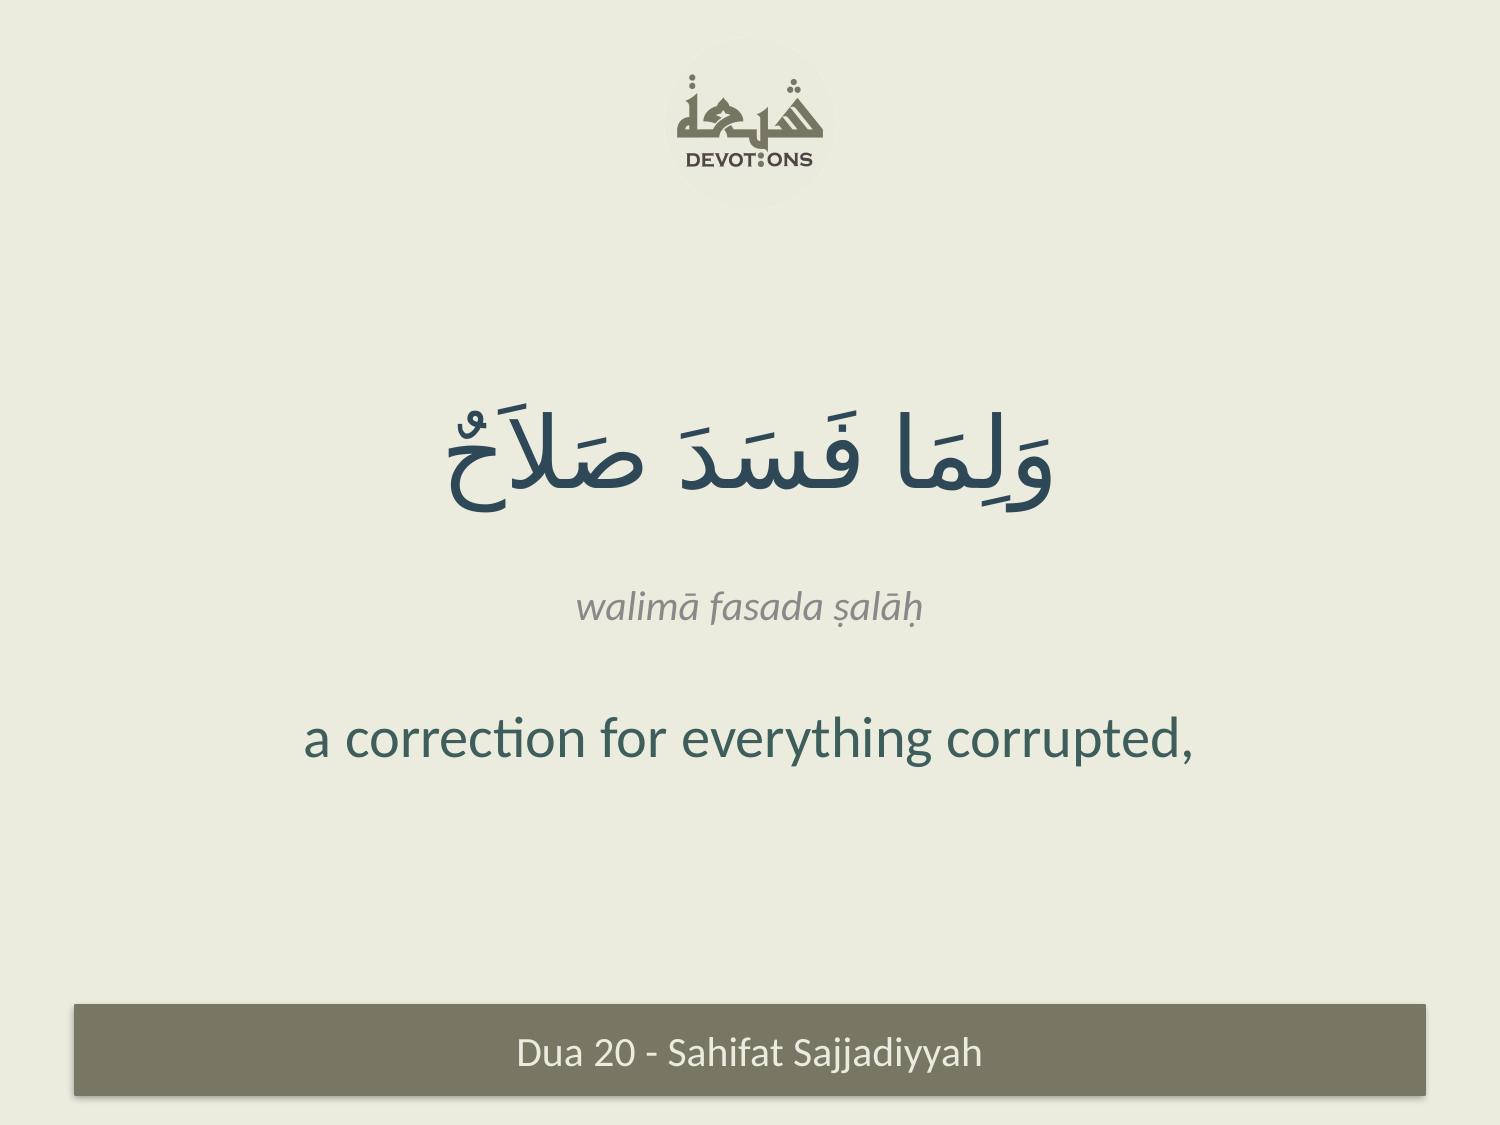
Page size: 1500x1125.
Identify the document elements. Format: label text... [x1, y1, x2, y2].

text_box [74, 1004, 1426, 1096]
text_box Dua 20 - Sahifat Sajjadiyyah [501, 1017, 999, 1083]
picture [656, 29, 844, 218]
text_box وَلِمَا فَسَدَ صَلاَحٌ walimā fasada ṣalāḥ a correction for everything corrupted, [74, 381, 1425, 776]
